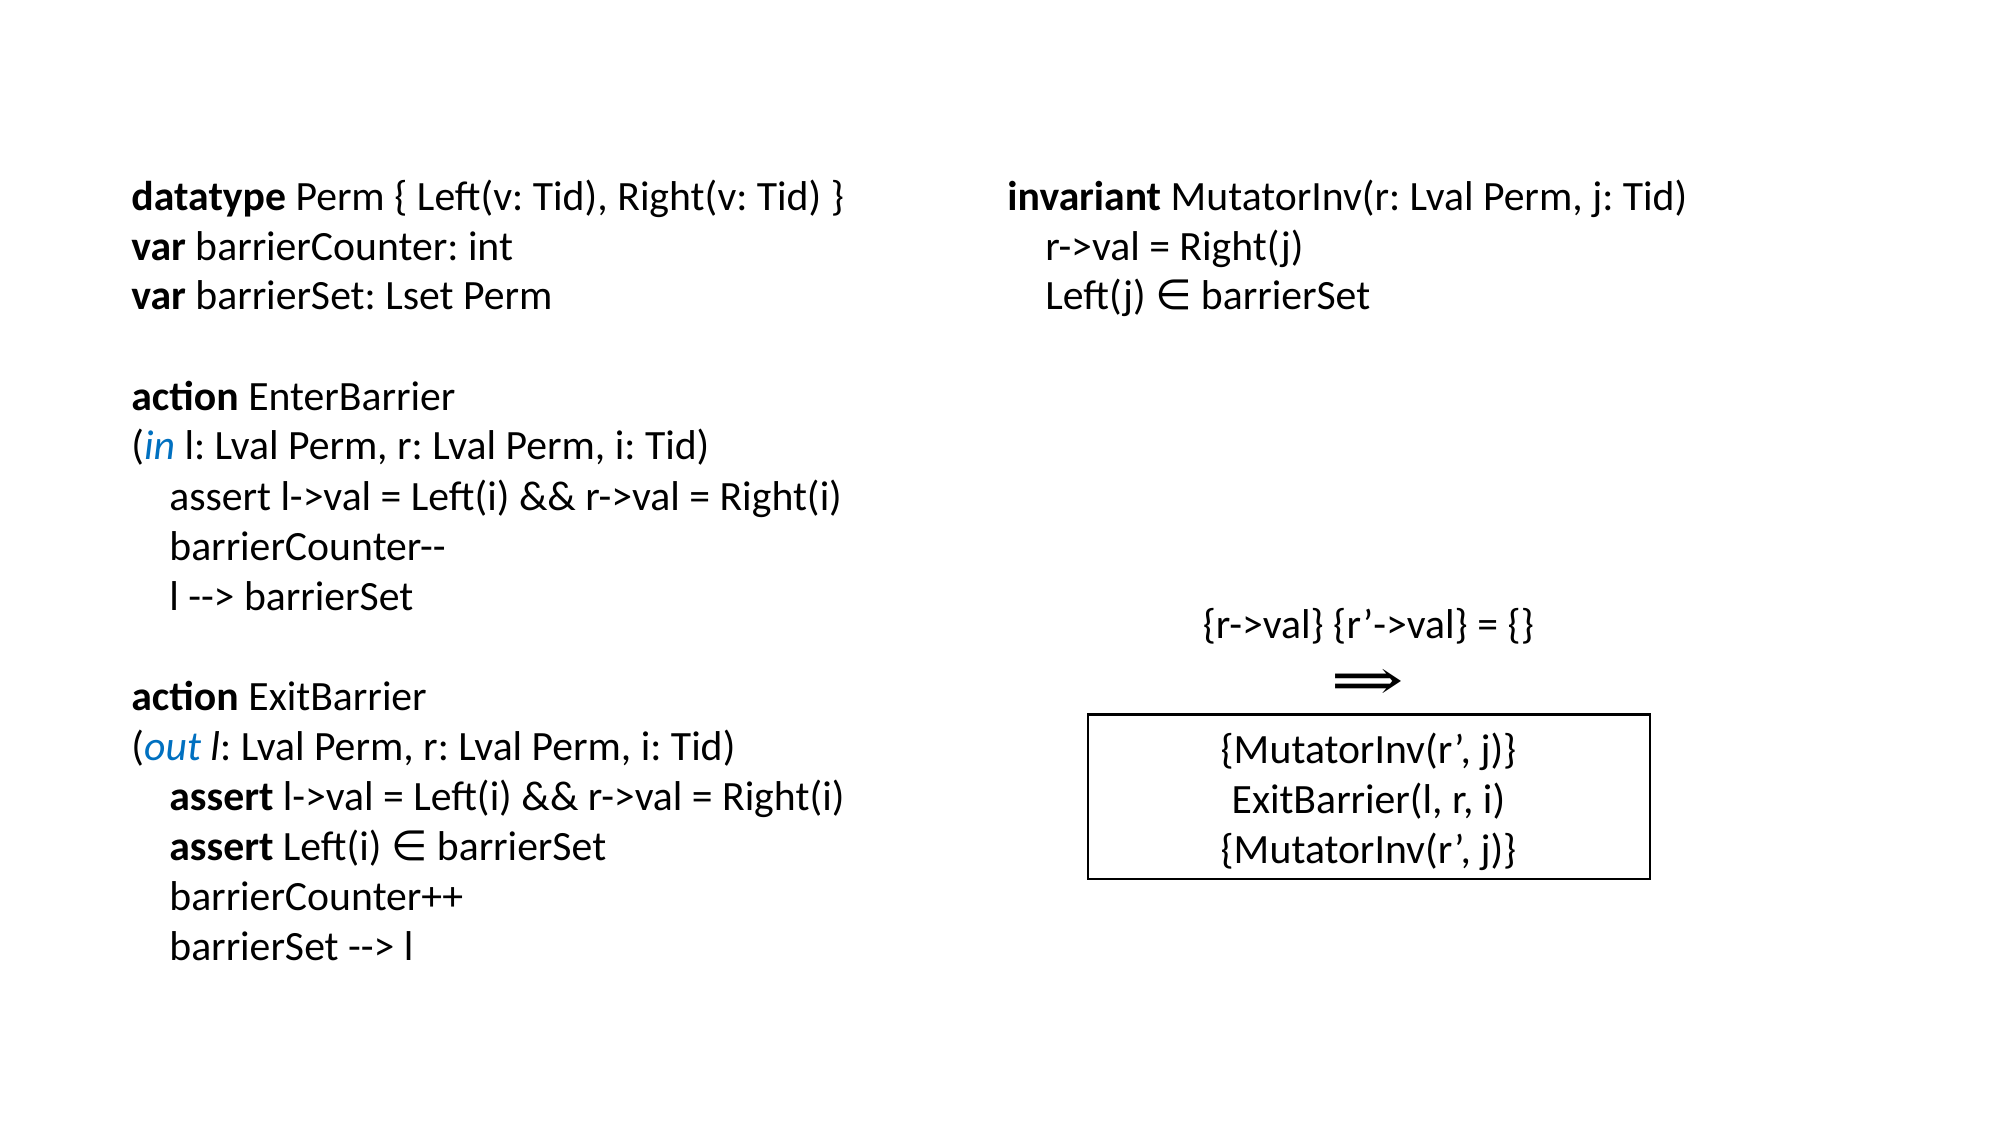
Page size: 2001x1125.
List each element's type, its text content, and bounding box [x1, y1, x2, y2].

text_box {MutatorInv(r’, j)} ExitBarrier(l, r, i) {MutatorInv(r’, j)} [1087, 713, 1651, 880]
text_box datatype Perm { Left(v: Tid), Right(v: Tid) } var barrierCounter: int var barrierSet: Lset Perm action EnterBarrier (in l: Lval Perm, r: Lval Perm, i: Tid) assert l->val = Left(i) && r->val = Right(i) barrierCounter-- l --> barrierSet action ExitBarrier (out l: Lval Perm, r: Lval Perm, i: Tid) assert l->val = Left(i) && r->val = Right(i) assert Left(i) ∈ barrierSet barrierCounter++ barrierSet --> l [116, 160, 984, 976]
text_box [1169, 588, 1568, 715]
text_box invariant MutatorInv(r: Lval Perm, j: Tid) r->val = Right(j) Left(j) ∈ barrierSet [992, 160, 1745, 326]
